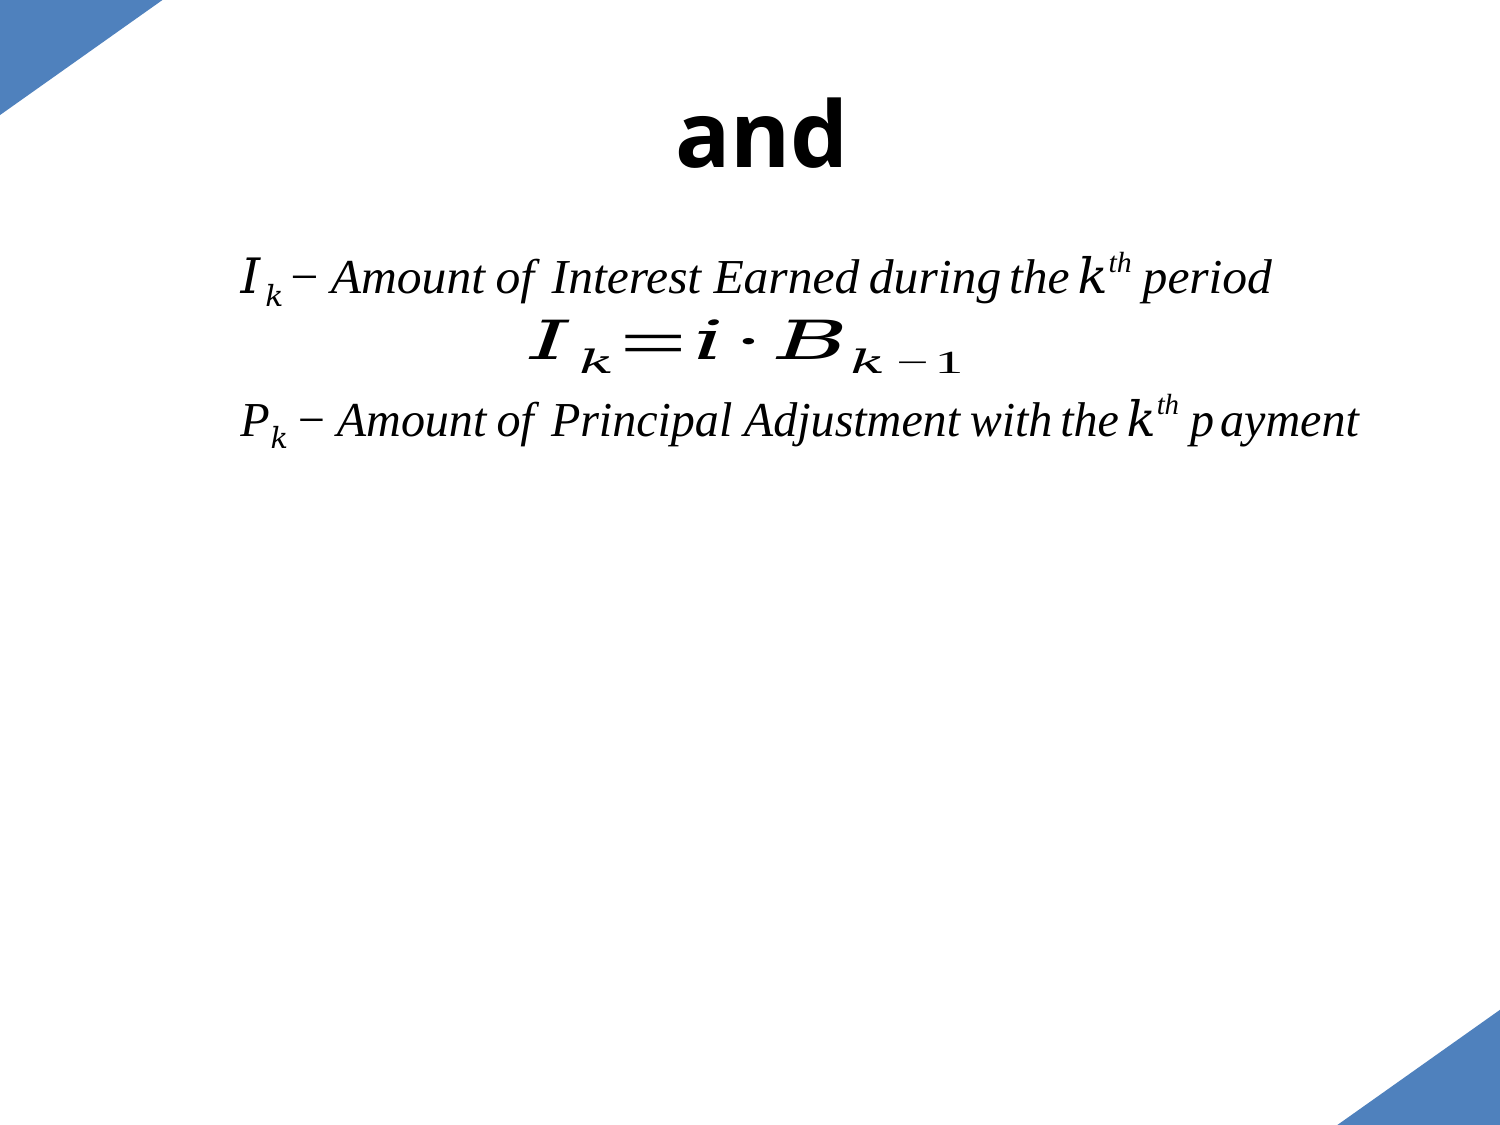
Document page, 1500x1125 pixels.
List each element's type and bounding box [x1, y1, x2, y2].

text_box [75, 245, 1388, 988]
